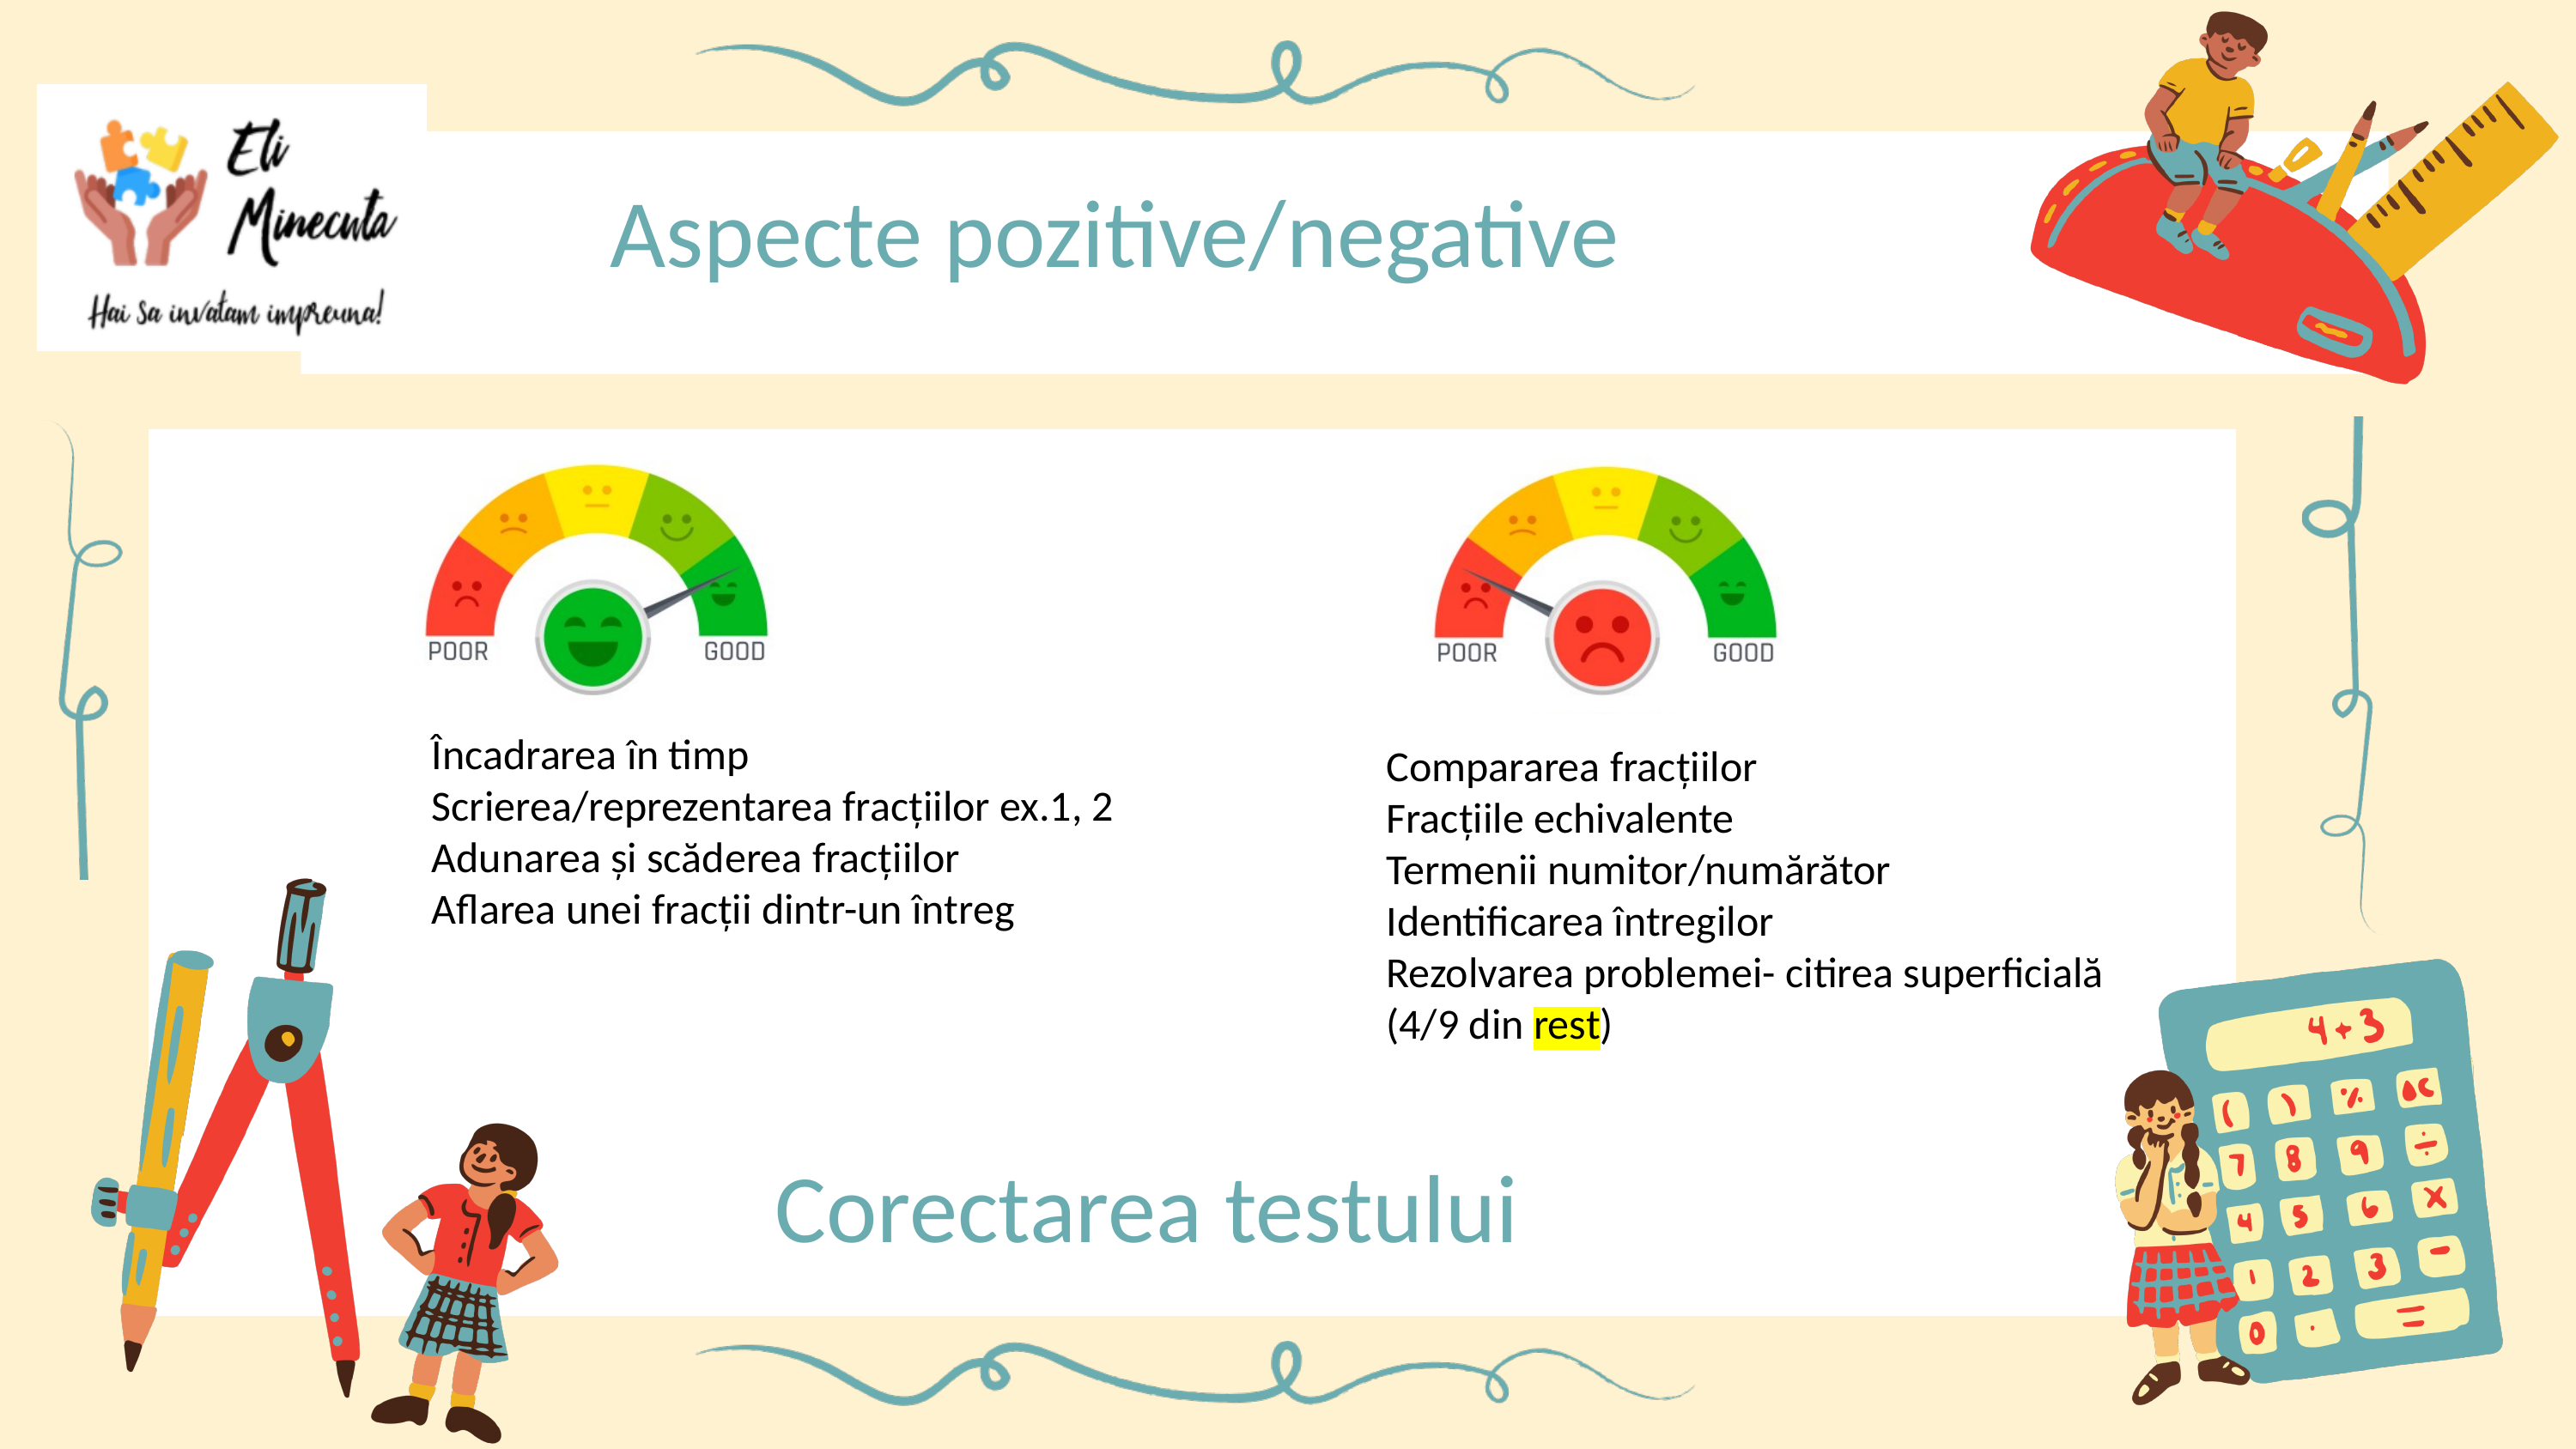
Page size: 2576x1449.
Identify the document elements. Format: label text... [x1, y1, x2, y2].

picture [695, 40, 1696, 106]
picture [36, 84, 428, 351]
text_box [148, 428, 2237, 1316]
picture [2060, 0, 2570, 411]
picture [331, 447, 864, 722]
picture [695, 1340, 1696, 1406]
picture [0, 418, 573, 1448]
title Aspecte pozitive/negative [597, 149, 2056, 310]
text_box [299, 130, 2355, 376]
picture [1340, 440, 1872, 715]
picture [2104, 955, 2510, 1406]
picture [2085, 416, 2576, 937]
